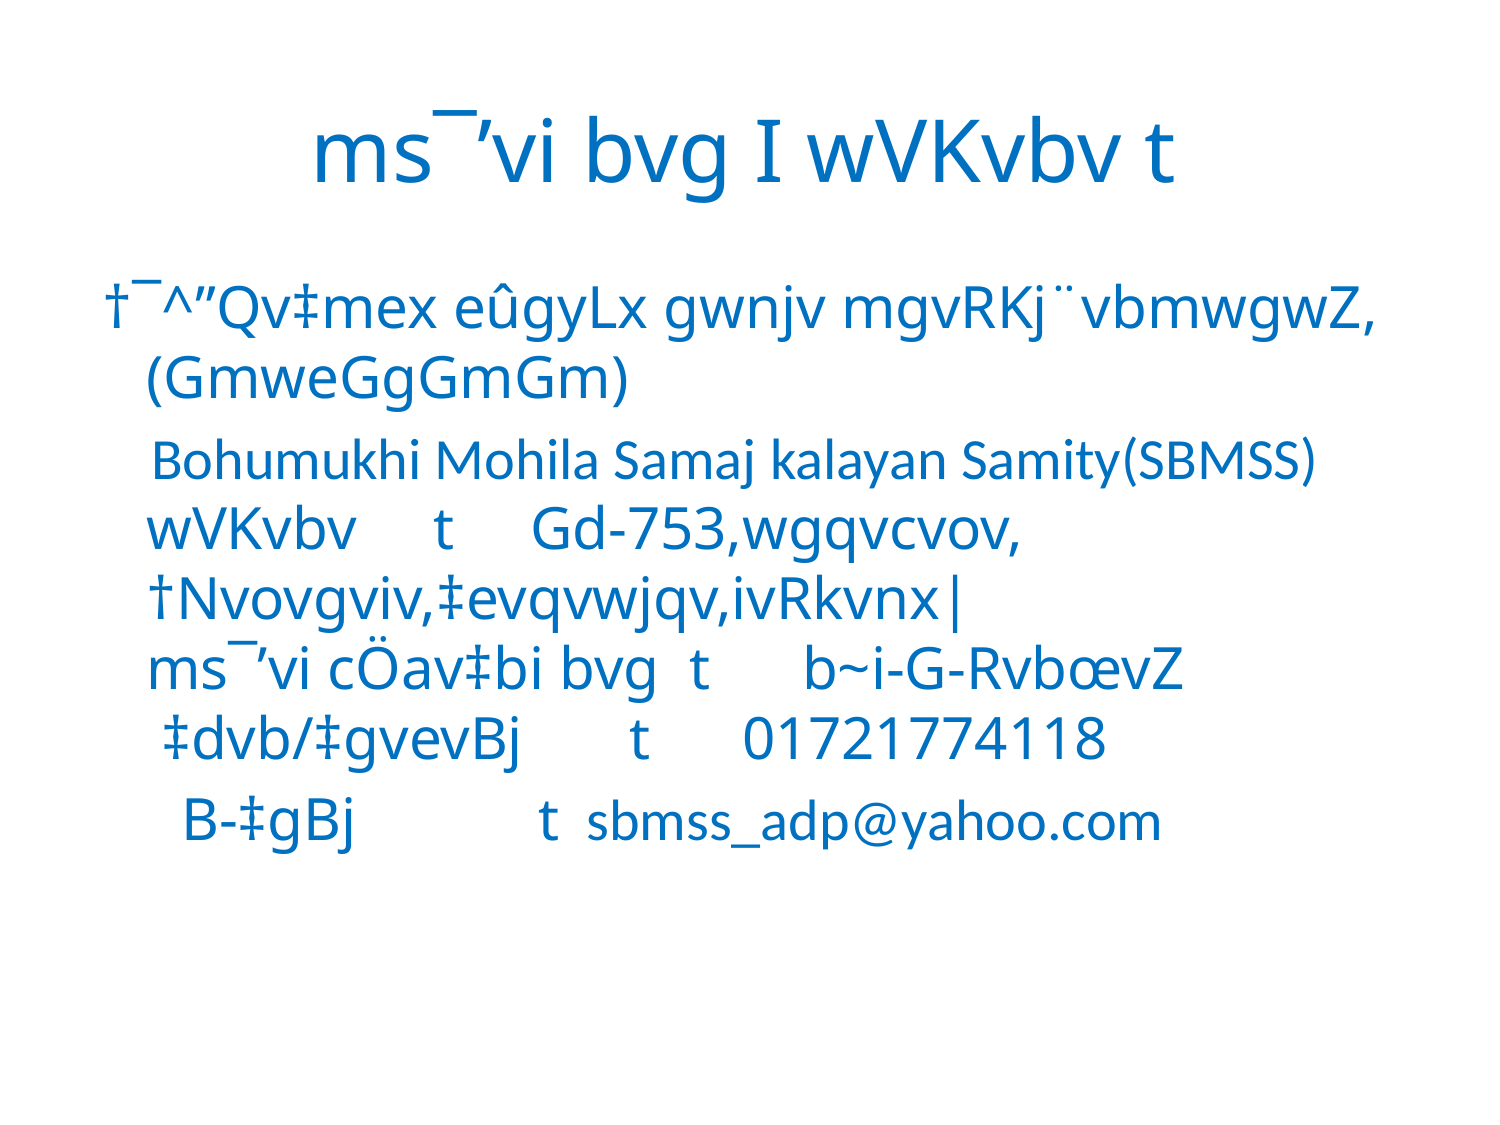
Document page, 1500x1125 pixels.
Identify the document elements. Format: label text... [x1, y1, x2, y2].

list †¯^”Qv‡mex eûgyLx gwnjv mgvRKj¨vbmwgwZ,(GmweGgGmGm) Bohumukhi Mohila Samaj kalayan Samity(SBMSS) wVKvbv t Gd-753,wgqvcvov, †Nvovgviv,‡evqvwjqv,ivRkvnx| ms¯’vi cÖav‡bi bvg t b~i-G-RvbœvZ ‡dvb/‡gvevBj t 01721774118 B-‡gBj t sbmss_adp@yahoo.com [75, 262, 1425, 1005]
title ms¯’vi bvg I wVKvbv t [75, 87, 1413, 262]
